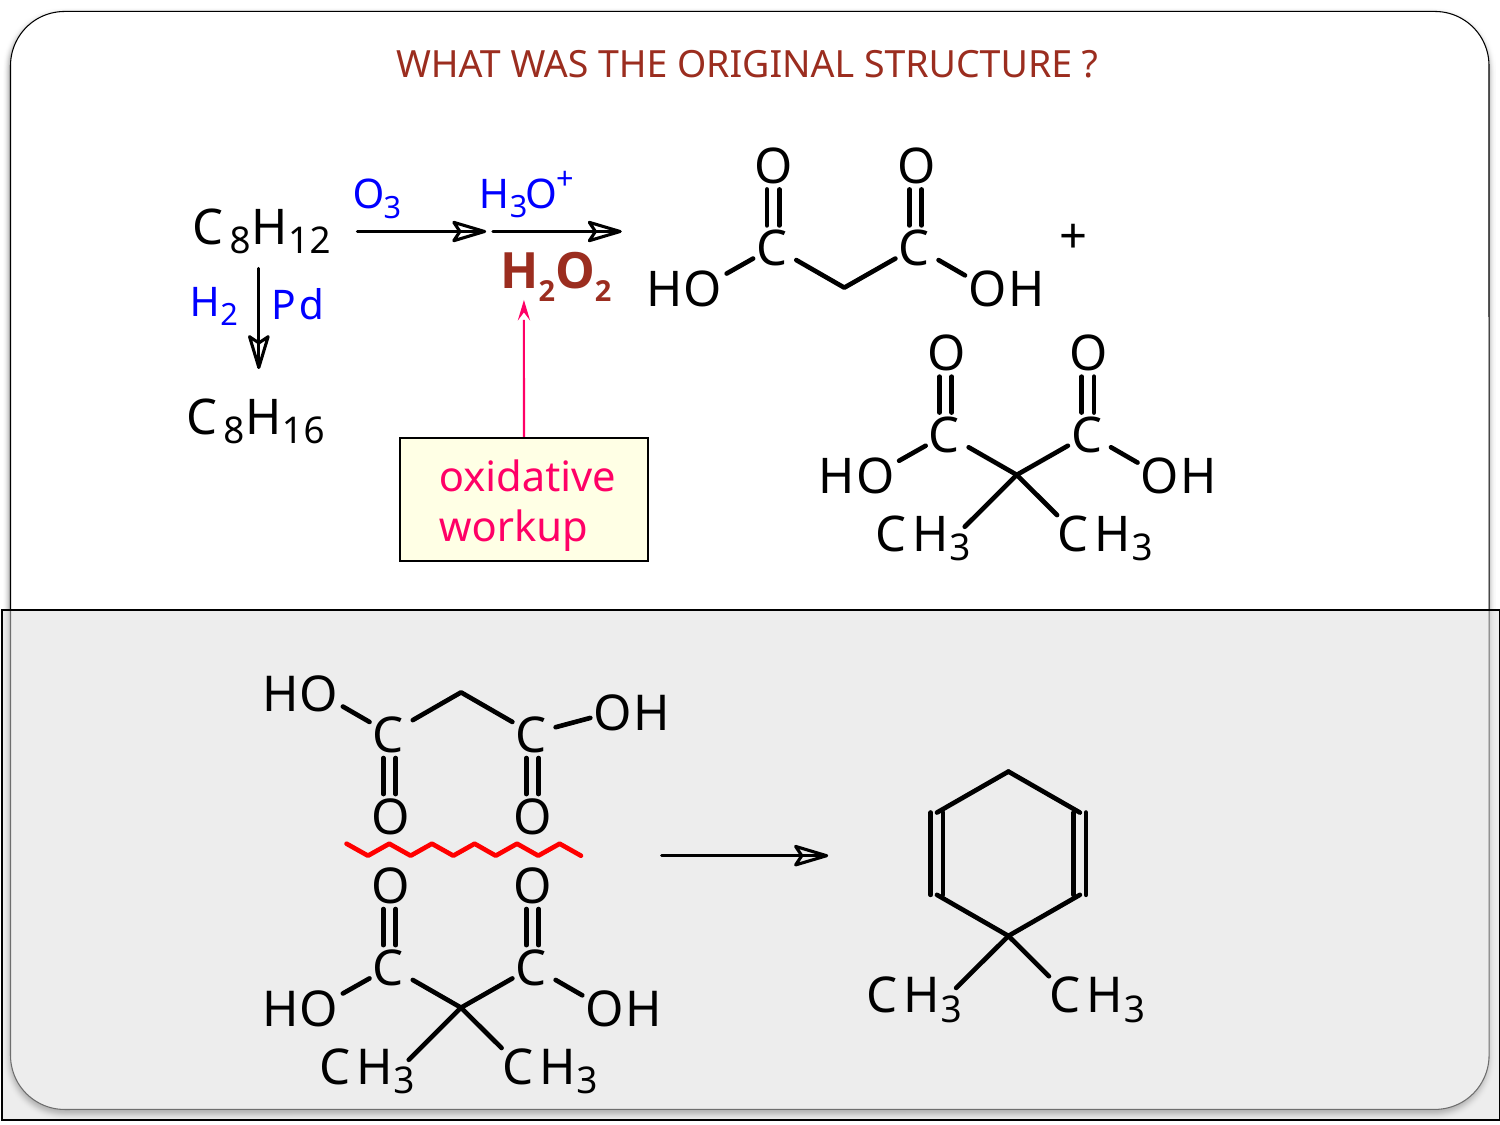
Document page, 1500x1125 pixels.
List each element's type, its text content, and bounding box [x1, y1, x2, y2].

text_box WHAT WAS THE ORIGINAL STRUCTURE ? [380, 32, 1114, 93]
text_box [399, 299, 649, 562]
picture [166, 117, 1240, 592]
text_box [2, 609, 1500, 1125]
